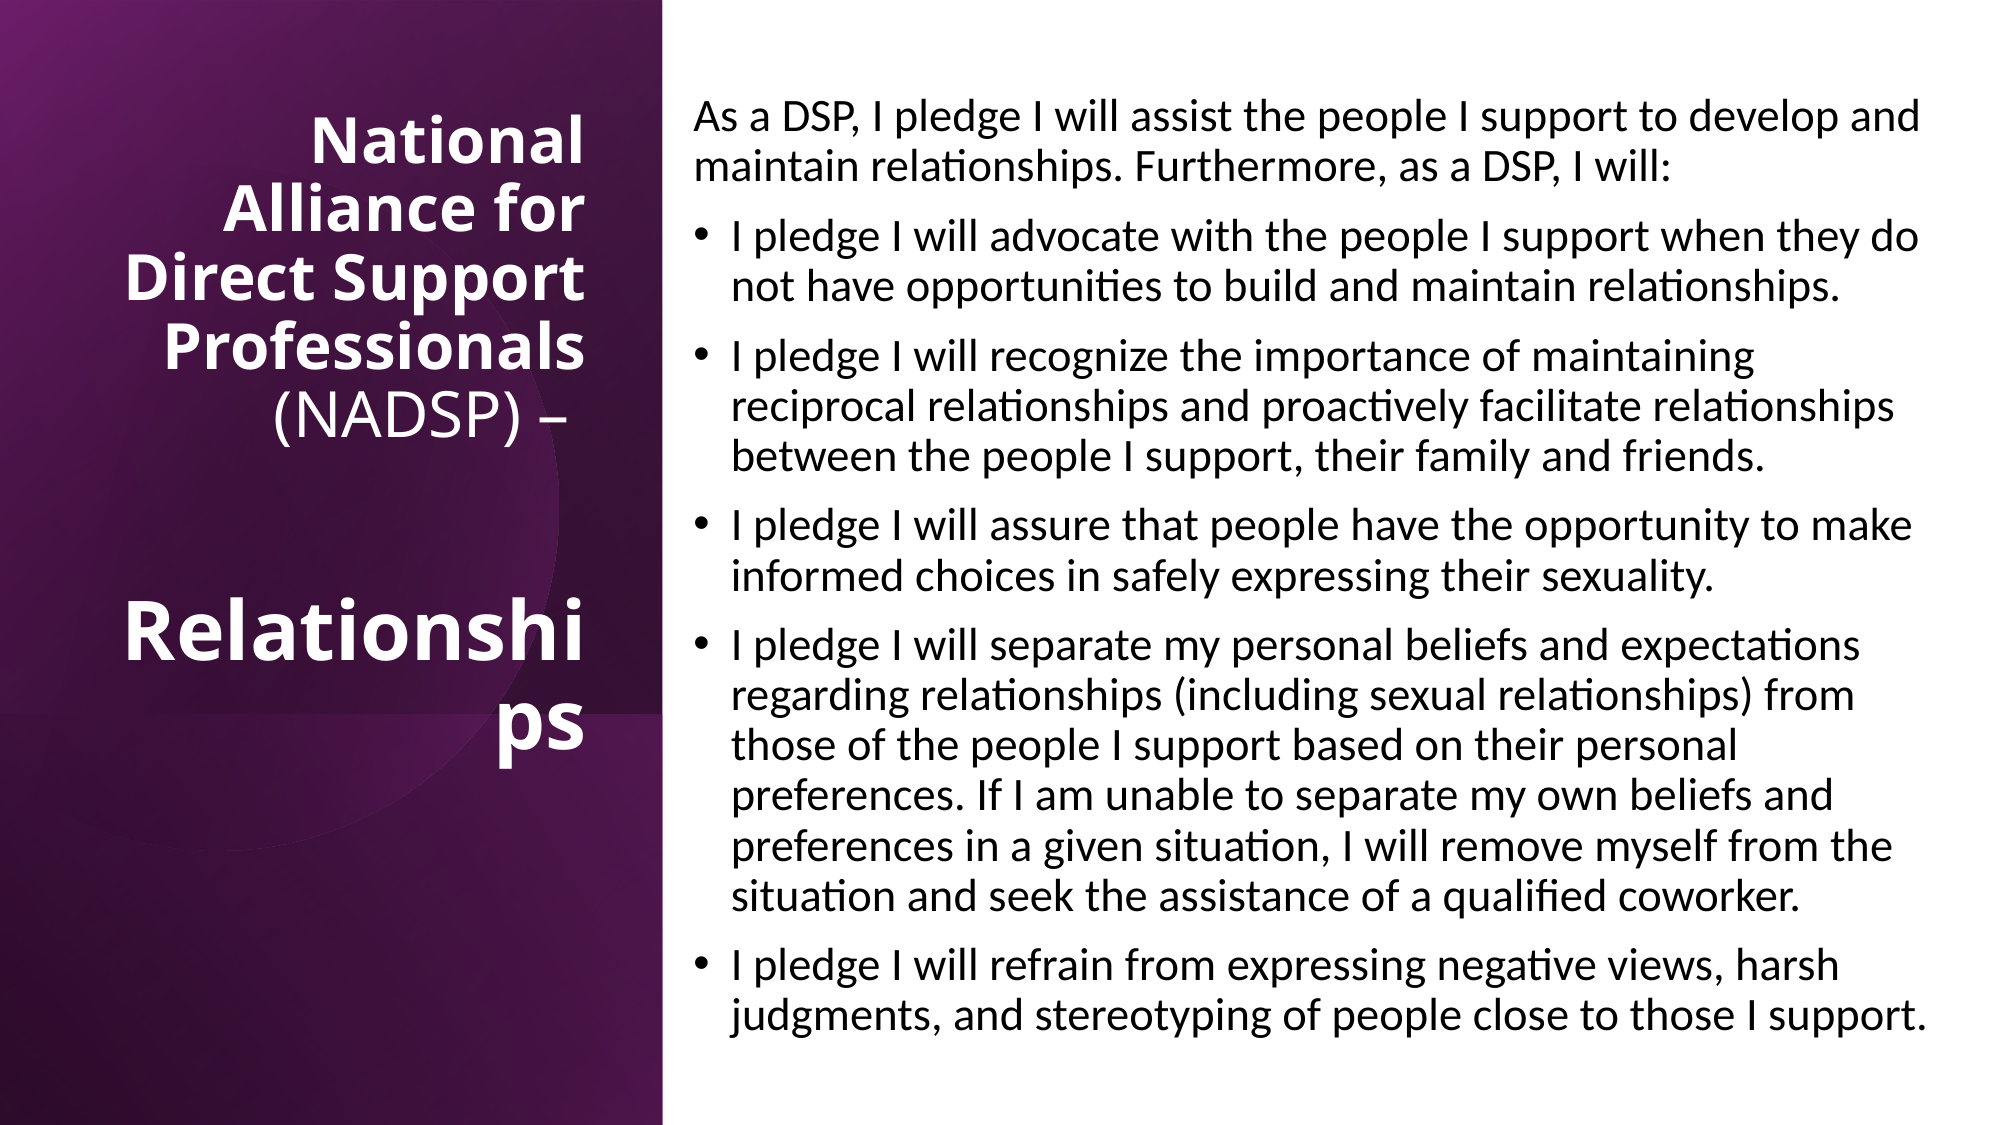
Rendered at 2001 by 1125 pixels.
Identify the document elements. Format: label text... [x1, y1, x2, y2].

title National Alliance for Direct Support Professionals (NADSP) – Relationships [76, 96, 602, 920]
text_box [0, 0, 663, 1124]
list As a DSP, I pledge I will assist the people I support to develop and maintain relationships. Furthermore, as a DSP, I will: I pledge I will advocate with the people I support when they do not have opportunities to build and maintain relationships. I pledge I will recognize the importance of maintaining reciprocal relationships and proactively facilitate relationships between the people I support, their family and friends. I pledge I will assure that people have the opportunity to make informed choices in safely expressing their sexuality. I pledge I will separate my personal beliefs and expectations regarding relationships (including sexual relationships) from those of the people I support based on their personal preferences. If I am unable to separate my own beliefs and preferences in a given situation, I will remove myself from the situation and seek the assistance of a qualified coworker. I pledge I will refrain from expressing negative views, harsh judgments, and stereotyping of people close to those I support. [678, 28, 1954, 1104]
text_box [663, 0, 2000, 1125]
